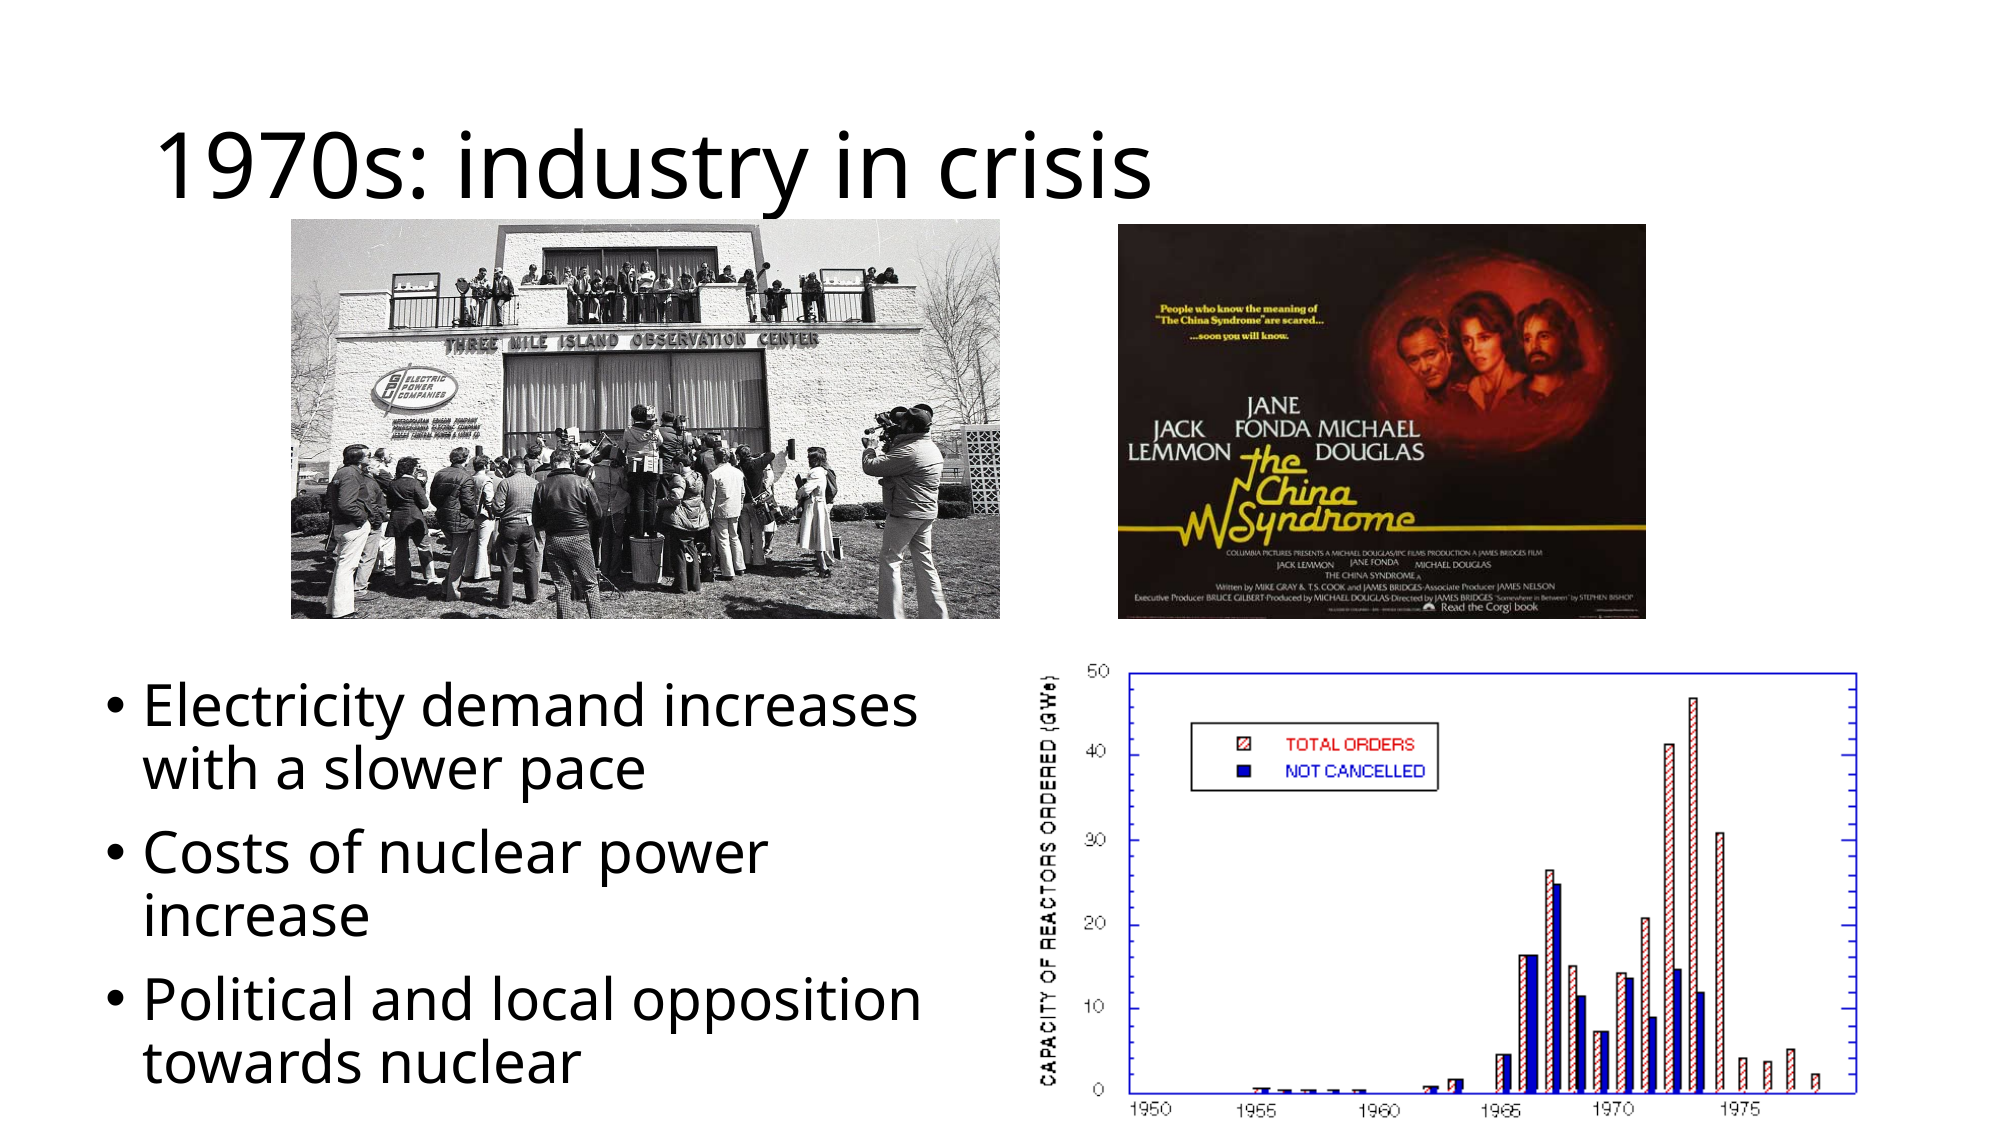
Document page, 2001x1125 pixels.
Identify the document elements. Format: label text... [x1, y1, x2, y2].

picture [291, 219, 1000, 619]
picture [1028, 653, 1863, 1125]
picture [1118, 224, 1646, 619]
list Electricity demand increases with a slower pace Costs of nuclear power increase Political and local opposition towards nuclear [90, 668, 1000, 1079]
title 1970s: industry in crisis [137, 59, 1863, 278]
